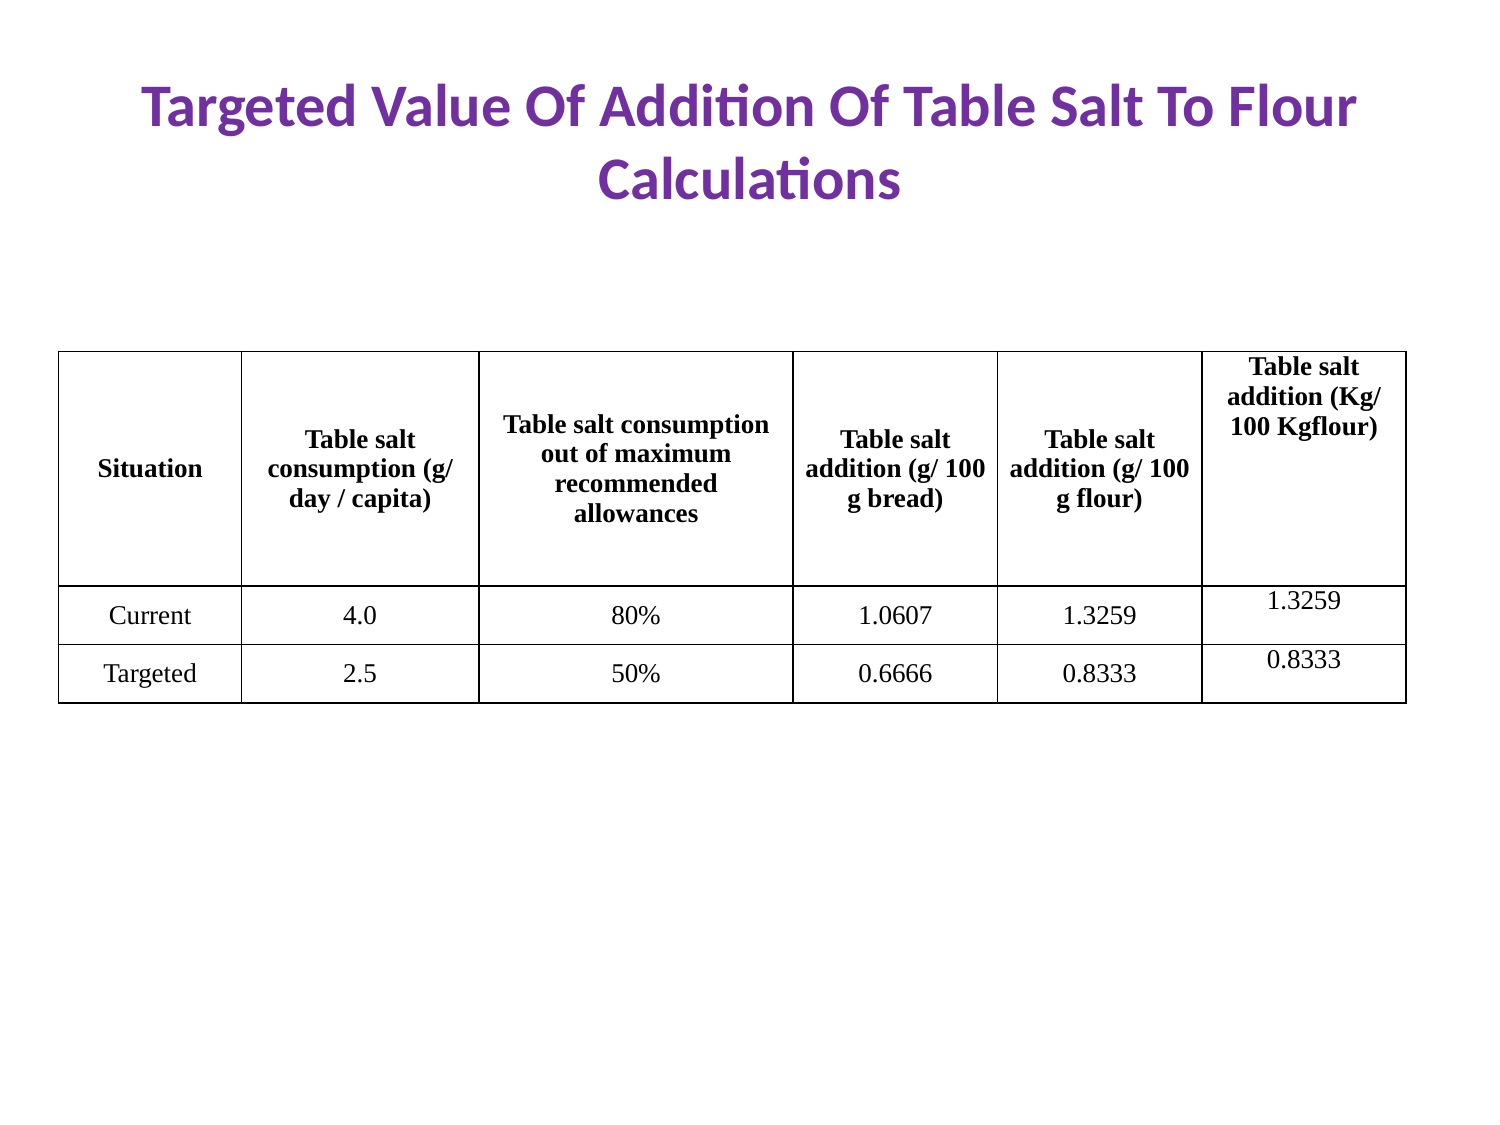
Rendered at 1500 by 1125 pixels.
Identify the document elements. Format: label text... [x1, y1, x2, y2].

table_cell 50% [480, 645, 792, 702]
table_cell 1.3259 [998, 587, 1201, 644]
table_header Table salt addition (g/ 100 g bread) [794, 352, 997, 585]
table_header Table salt addition (Kg/ 100 Kgflour) [1203, 352, 1405, 585]
table_cell 0.6666 [794, 645, 997, 702]
table_cell 4.0 [242, 587, 478, 644]
table_cell 0.8333 [1203, 645, 1405, 702]
table_cell 80% [480, 587, 792, 644]
table_cell Current [59, 587, 241, 644]
table_header Table salt consumption out of maximum recommended allowances [480, 352, 792, 585]
table_cell Targeted [59, 645, 241, 702]
table_header Table salt addition (g/ 100 g flour) [998, 352, 1201, 585]
title Targeted Value Of Addition Of Table Salt To Flour Calculations [75, 45, 1425, 233]
table_cell 2.5 [242, 645, 478, 702]
table_cell 0.8333 [998, 645, 1201, 702]
table_cell 1.3259 [1203, 587, 1405, 644]
table_header Table salt consumption (g/ day / capita) [242, 352, 478, 585]
table_header Situation [59, 352, 241, 585]
table_cell 1.0607 [794, 587, 997, 644]
